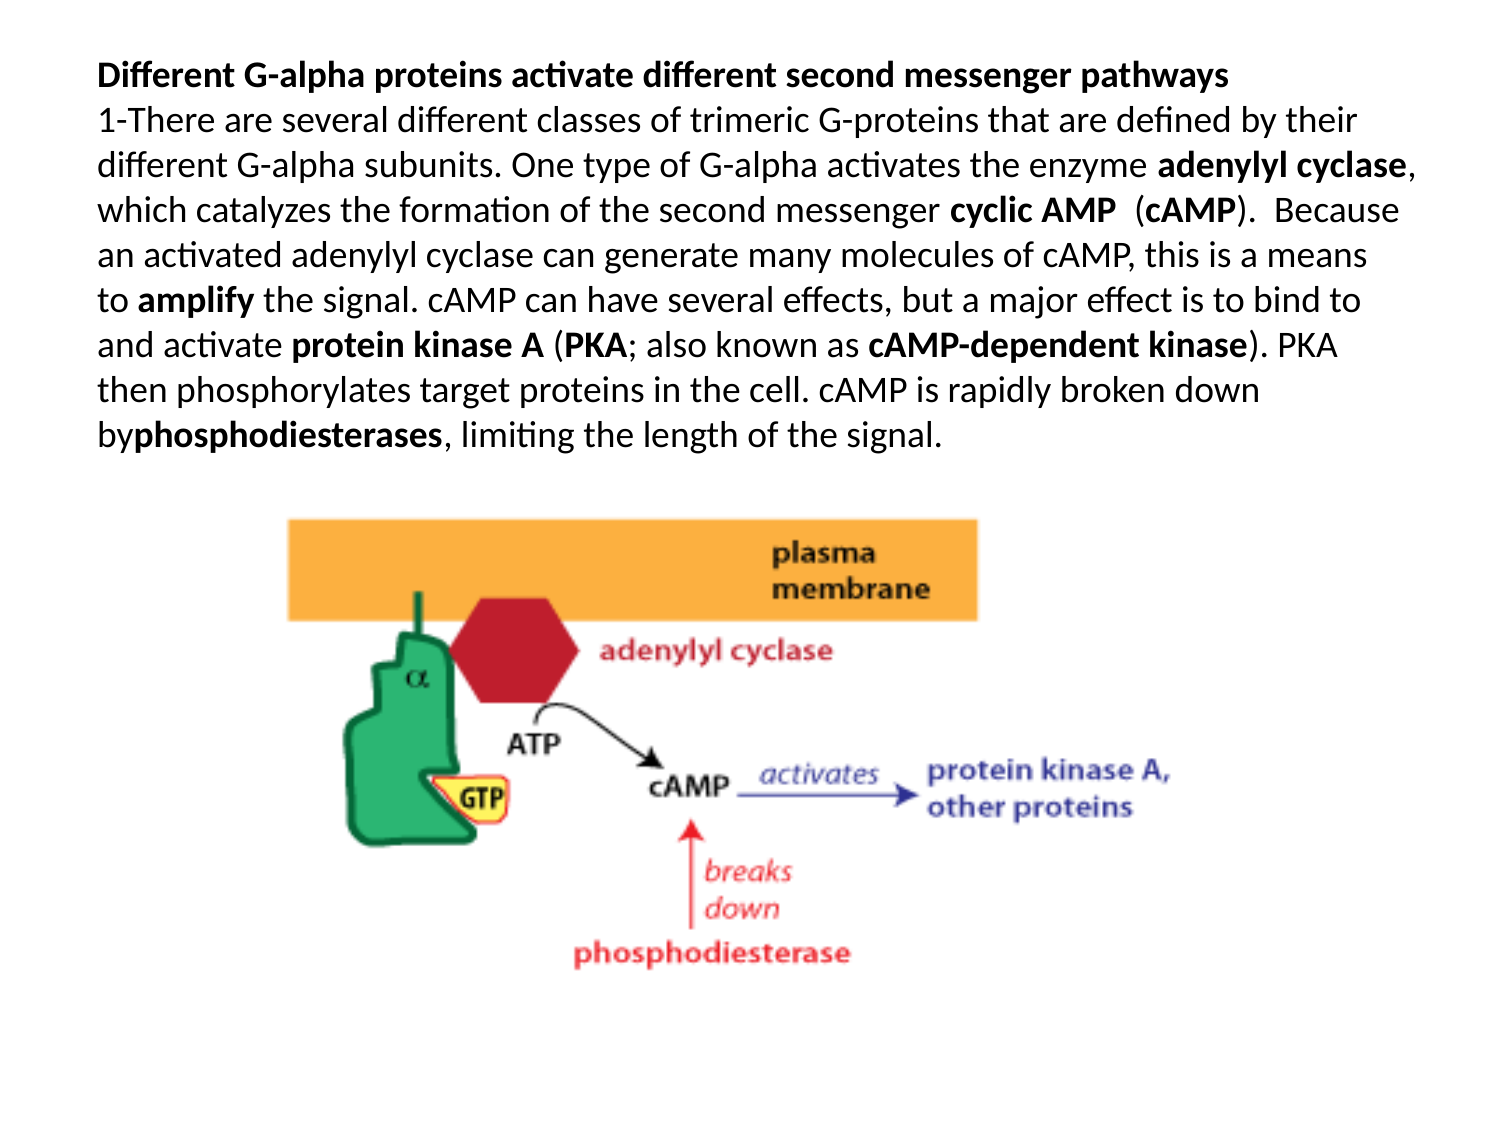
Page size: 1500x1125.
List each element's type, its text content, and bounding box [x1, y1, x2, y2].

title Different G-alpha proteins activate different second messenger pathways 1-There are several different classes of trimeric G-proteins that are defined by their different G-alpha subunits. One type of G-alpha activates the enzyme adenylyl cyclase, which catalyzes the formation of the second messenger cyclic AMP (cAMP). Because an activated adenylyl cyclase can generate many molecules of cAMP, this is a means to amplify the signal. cAMP can have several effects, but a major effect is to bind to and activate protein kinase A (PKA; also known as cAMP-dependent kinase). PKA then phosphorylates target proteins in the cell. cAMP is rapidly broken down byphosphodiesterases, limiting the length of the signal. [82, 35, 1432, 516]
picture [257, 480, 1196, 997]
